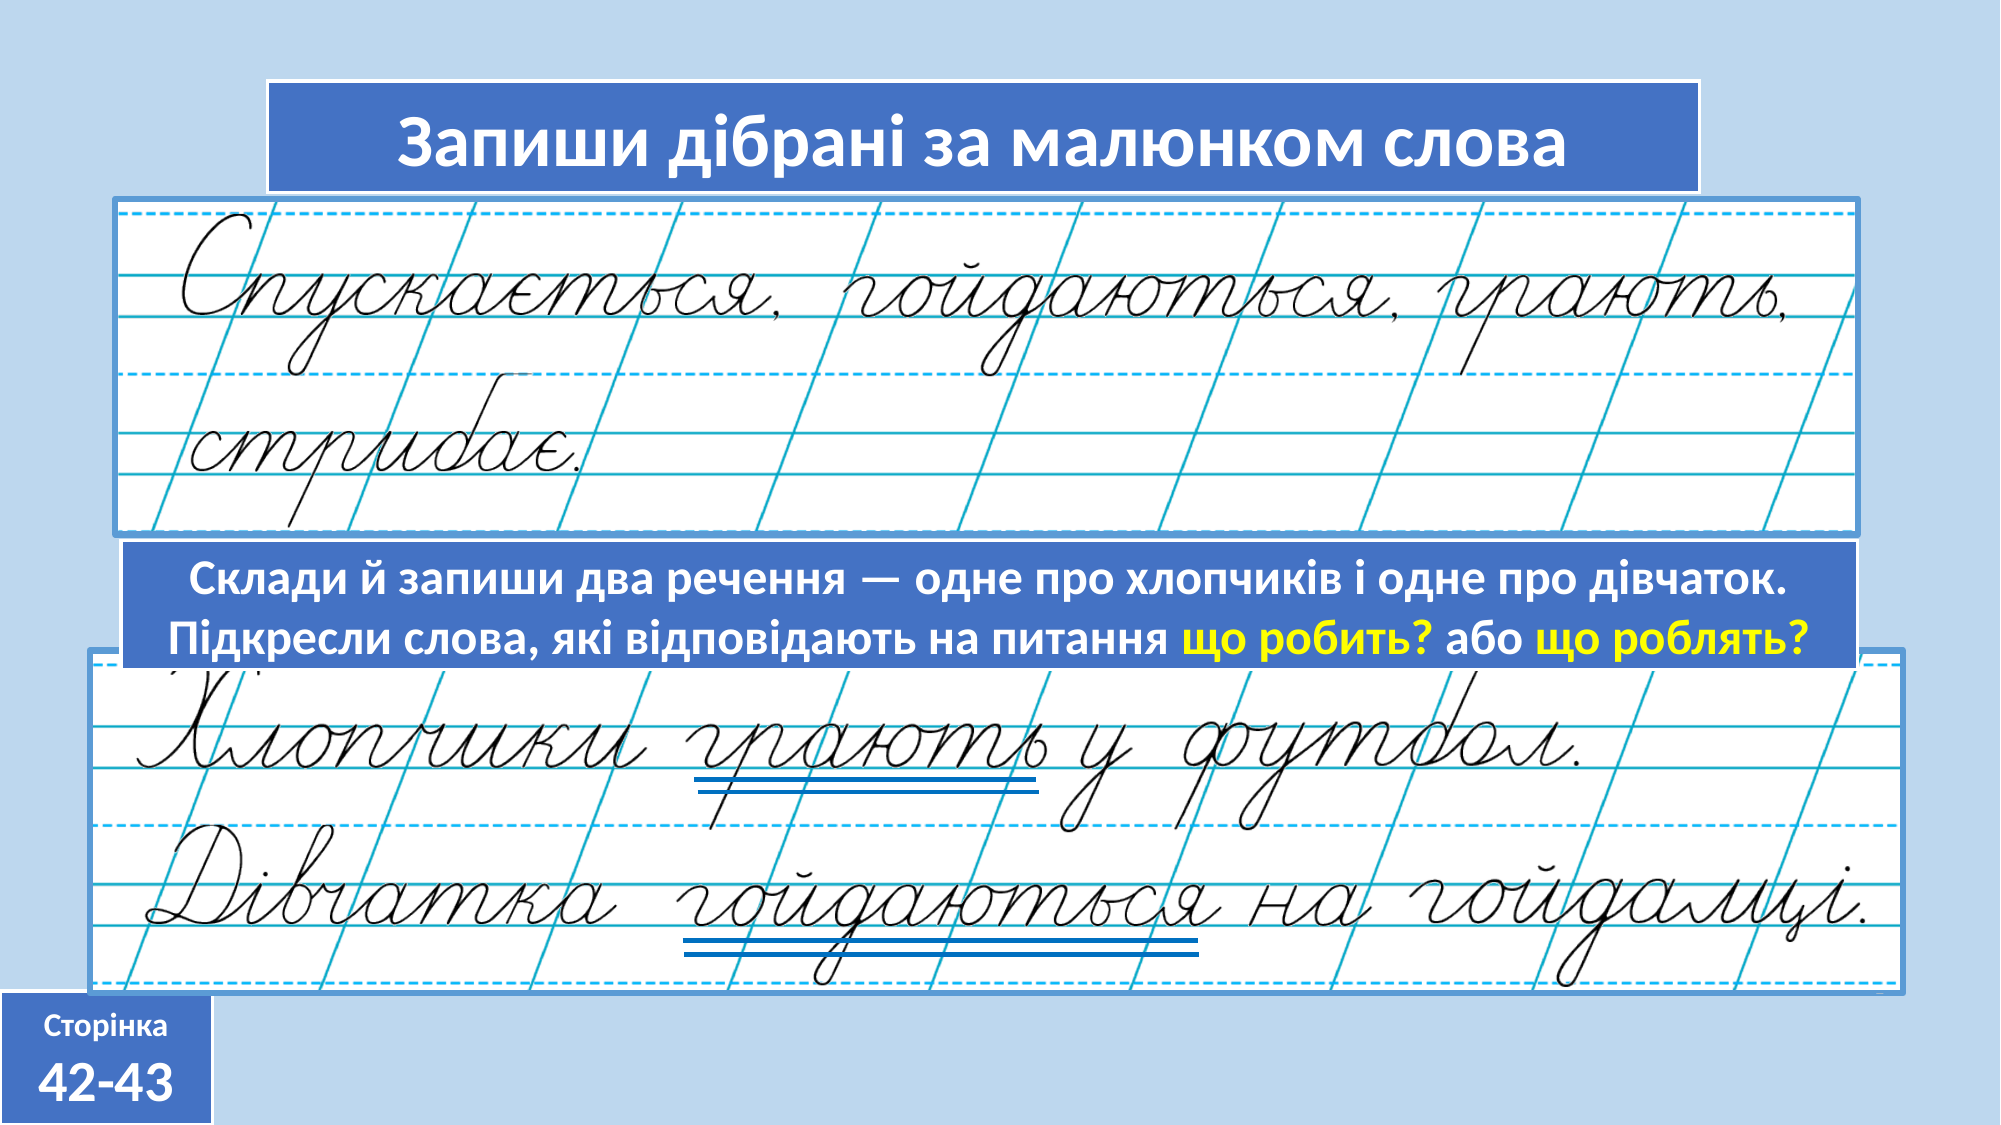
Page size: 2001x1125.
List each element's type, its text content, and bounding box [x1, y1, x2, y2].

picture [118, 201, 1855, 533]
text_box Склади й запиши два речення — одне про хлопчиків і одне про дівчаток. Підкресли слова, які відповідають на питання що робить? або що роблять? [119, 539, 1859, 653]
text_box Запиши дібрані за малюнком слова [266, 79, 1701, 194]
picture [72, 644, 1900, 994]
text_box Сторінка 42-43 [0, 989, 214, 1125]
